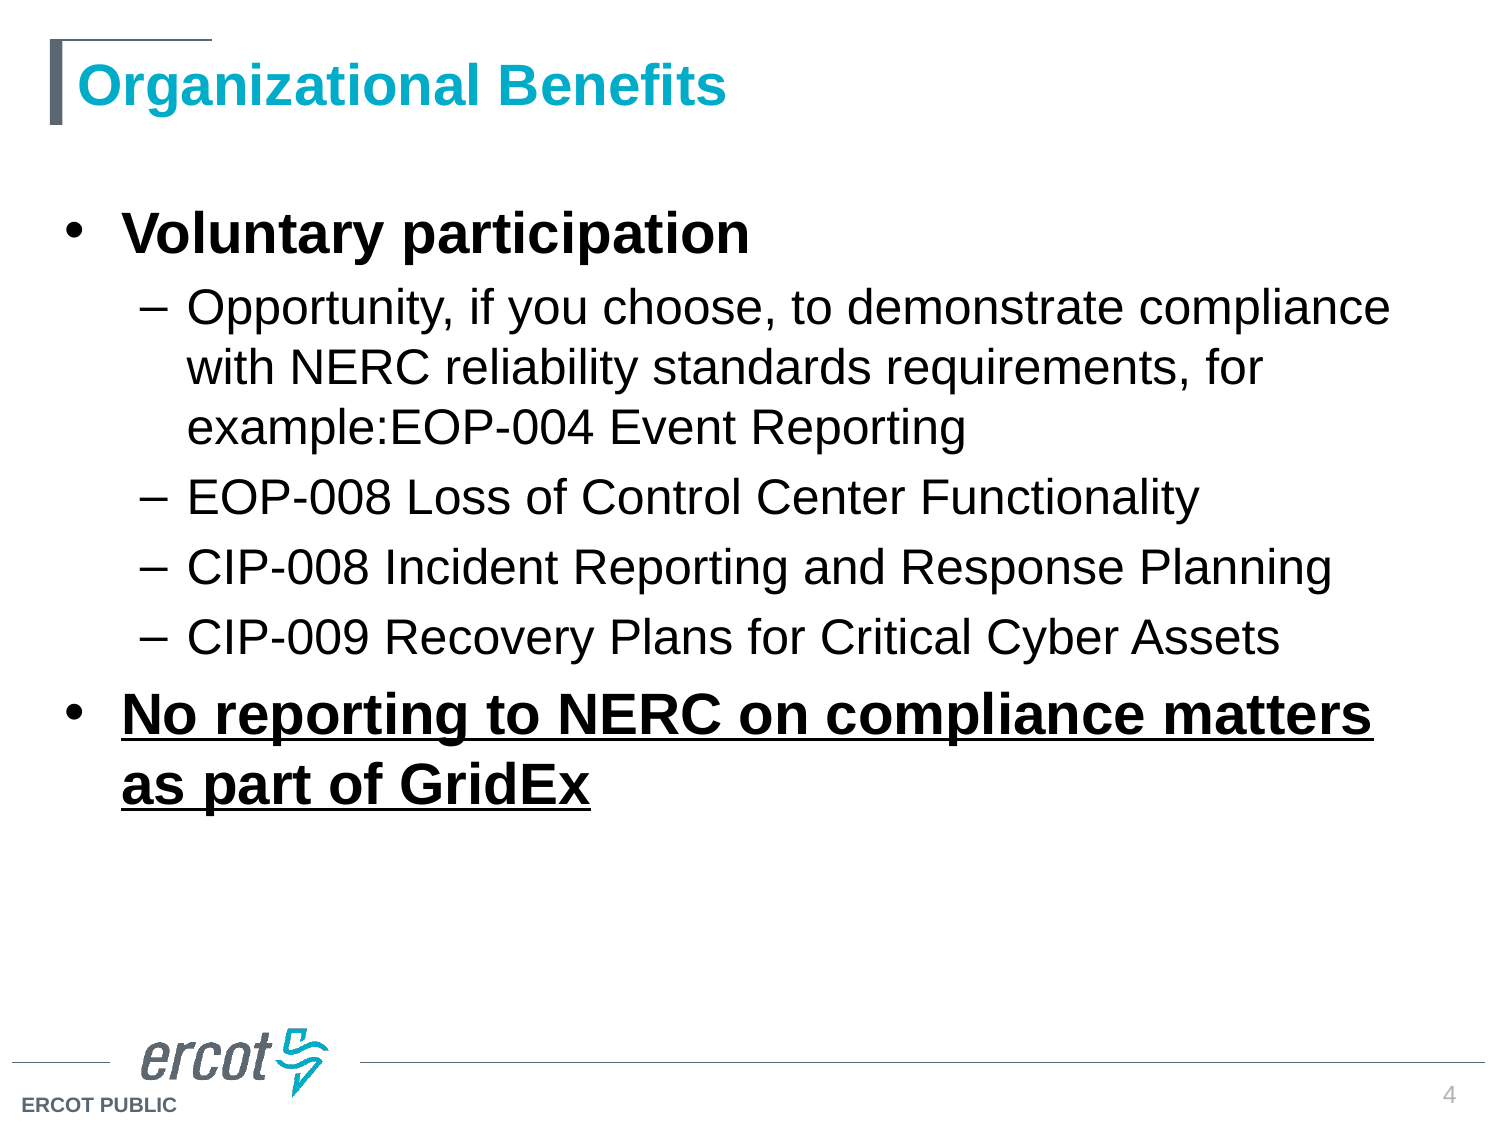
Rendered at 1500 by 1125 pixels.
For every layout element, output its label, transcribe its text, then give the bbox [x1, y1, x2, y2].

title Organizational Benefits [62, 39, 1450, 125]
picture [137, 1024, 332, 1100]
slide_number 4 [1412, 1076, 1488, 1112]
list Voluntary participation Opportunity, if you choose, to demonstrate compliance with NERC reliability standards requirements, for example:EOP-004 Event Reporting EOP-008 Loss of Control Center Functionality CIP-008 Incident Reporting and Response Planning CIP-009 Recovery Plans for Critical Cyber Assets No reporting to NERC on compliance matters as part of GridEx [50, 187, 1450, 875]
